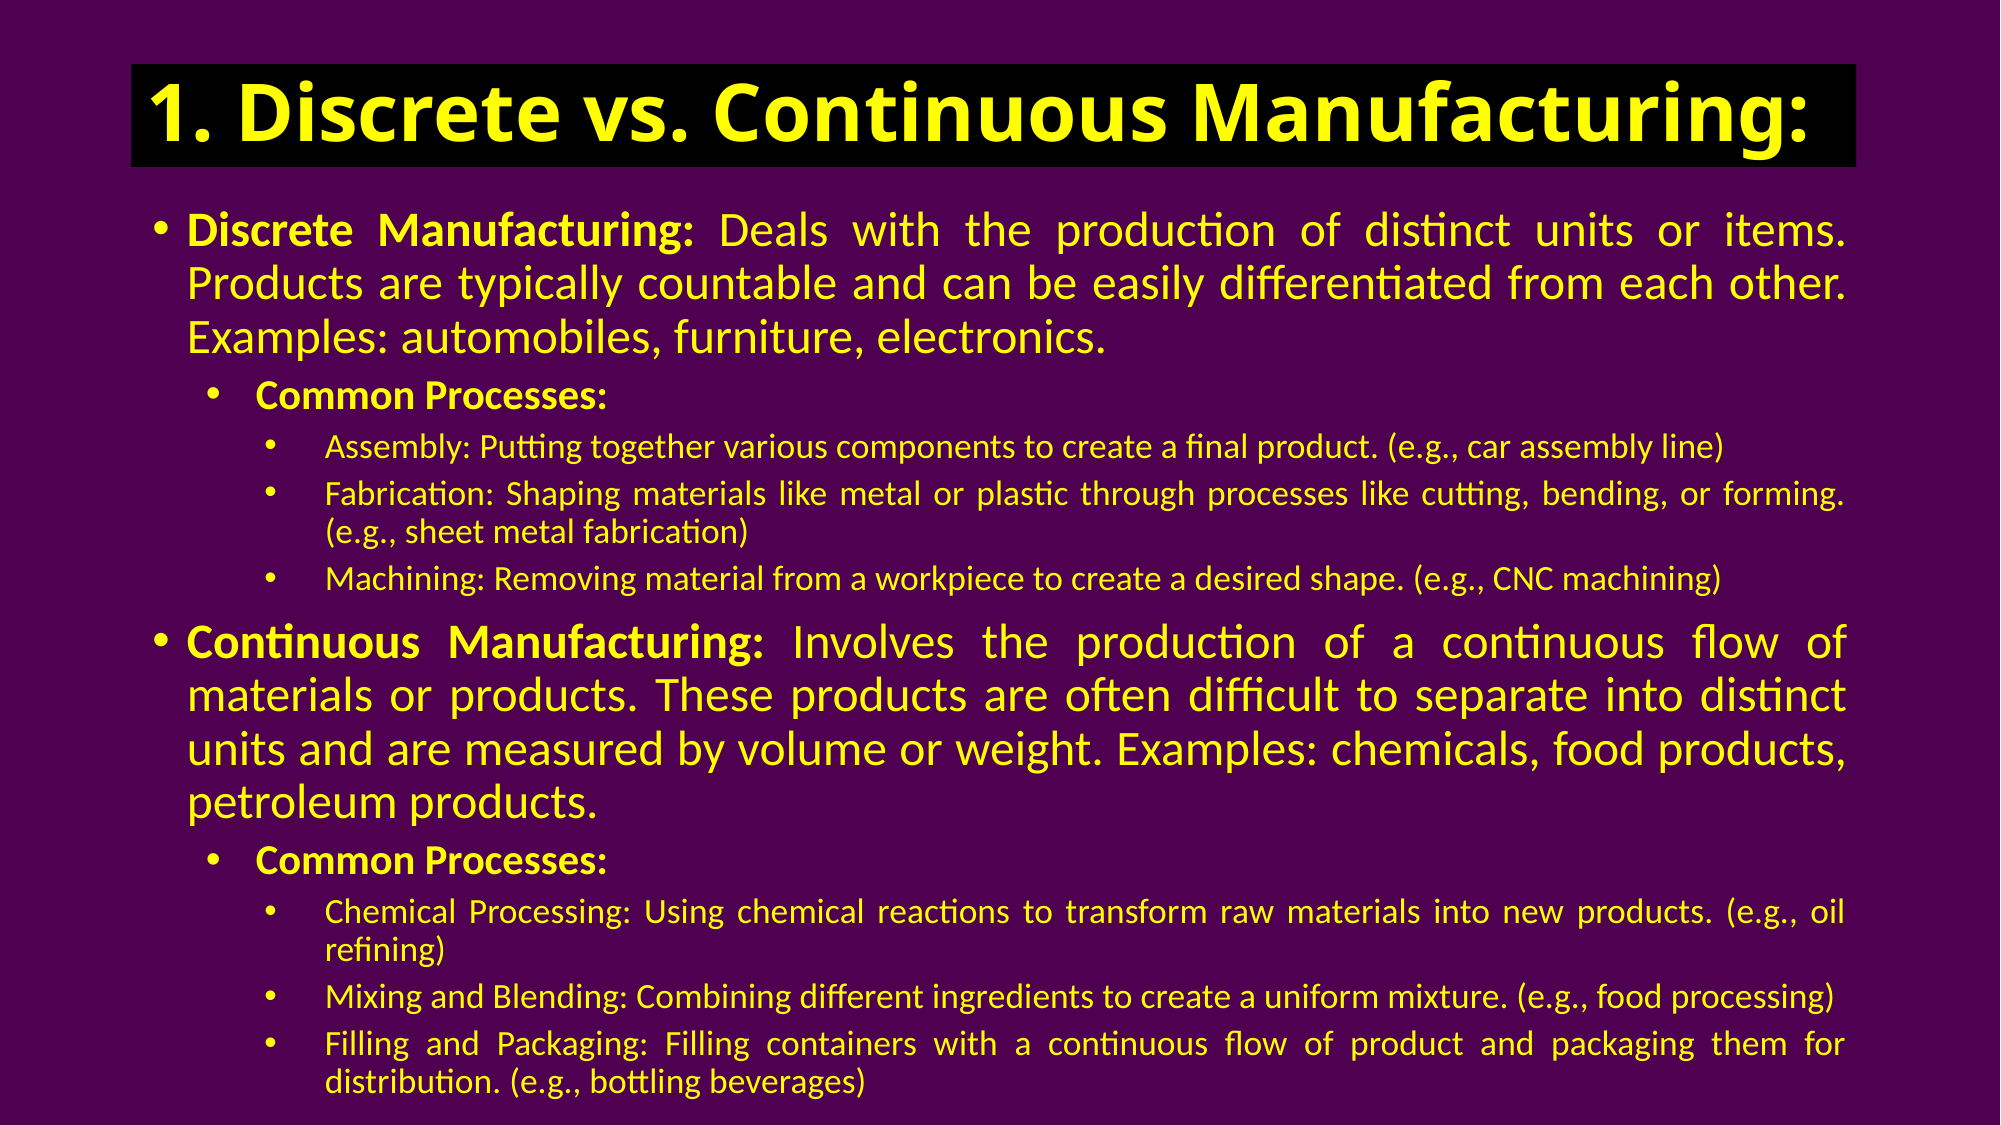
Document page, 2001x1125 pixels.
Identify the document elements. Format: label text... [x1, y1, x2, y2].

title 1. Discrete vs. Continuous Manufacturing: [131, 64, 1857, 167]
list Discrete Manufacturing: Deals with the production of distinct units or items. Products are typically countable and can be easily differentiated from each other. Examples: automobiles, furniture, electronics. Common Processes: Assembly: Putting together various components to create a final product. (e.g., car assembly line) Fabrication: Shaping materials like metal or plastic through processes like cutting, bending, or forming. (e.g., sheet metal fabrication) Machining: Removing material from a workpiece to create a desired shape. (e.g., CNC machining) Continuous Manufacturing: Involves the production of a continuous flow of materials or products. These products are often difficult to separate into distinct units and are measured by volume or weight. Examples: chemicals, food products, petroleum products. Common Processes: Chemical Processing: Using chemical reactions to transform raw materials into new products. (e.g., oil refining) Mixing and Blending: Combining different ingredients to create a uniform mixture. (e.g., food processing) Filling and Packaging: Filling containers with a continuous flow of product and packaging them for distribution. (e.g., bottling beverages) [137, 196, 1863, 1125]
